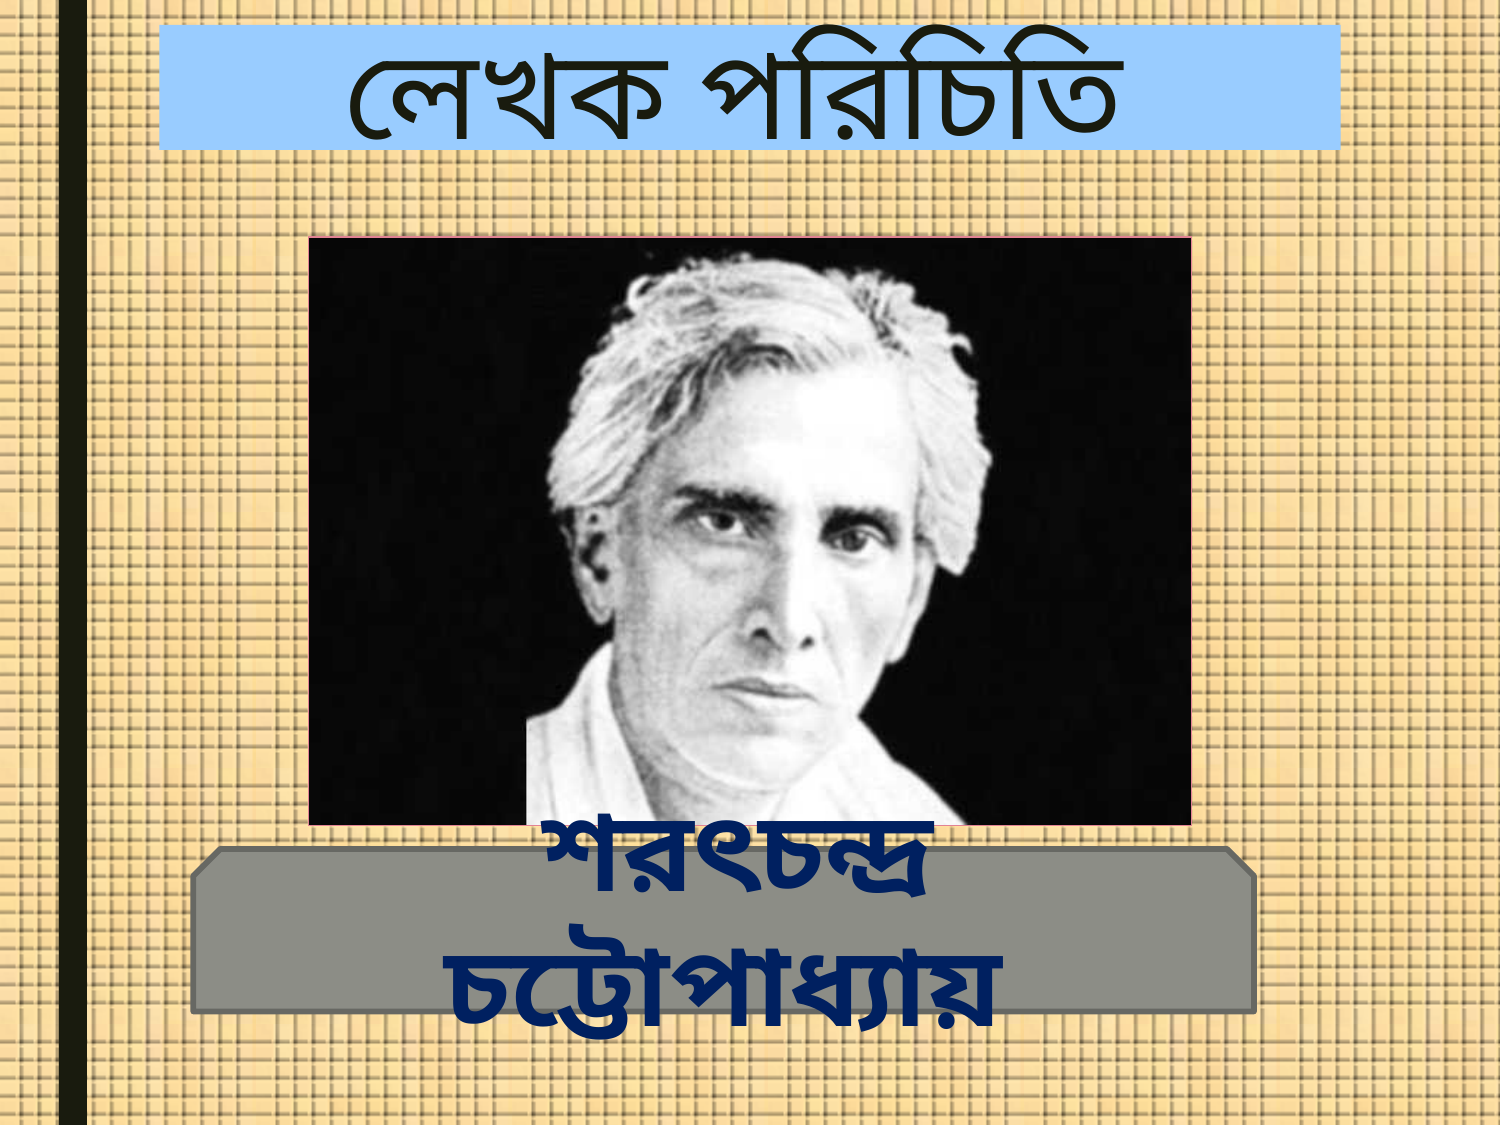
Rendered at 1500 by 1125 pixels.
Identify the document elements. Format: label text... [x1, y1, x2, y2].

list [309, 237, 1191, 825]
text_box শরৎচন্দ্র চট্টোপাধ্যায় [190, 846, 1257, 1015]
picture [0, 0, 58, 1125]
picture [87, 0, 1500, 1125]
title লেখক পরিচিতি [159, 24, 1341, 150]
